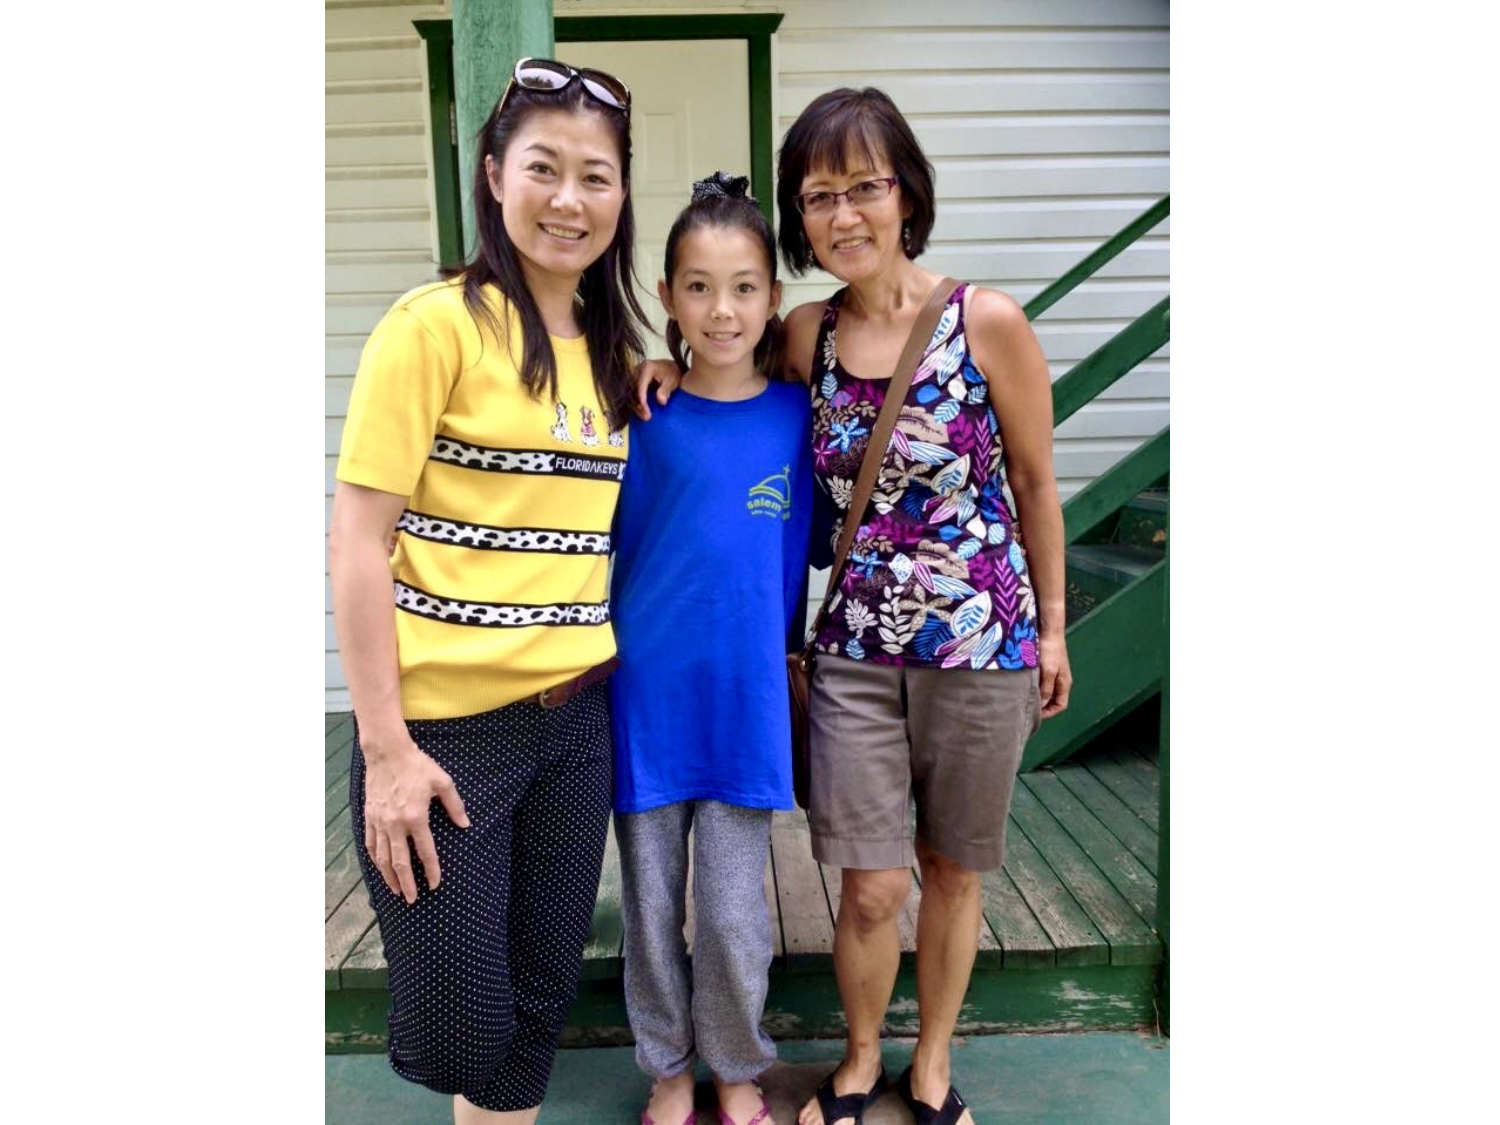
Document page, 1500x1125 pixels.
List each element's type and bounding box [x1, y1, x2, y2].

picture [325, 0, 1170, 1125]
